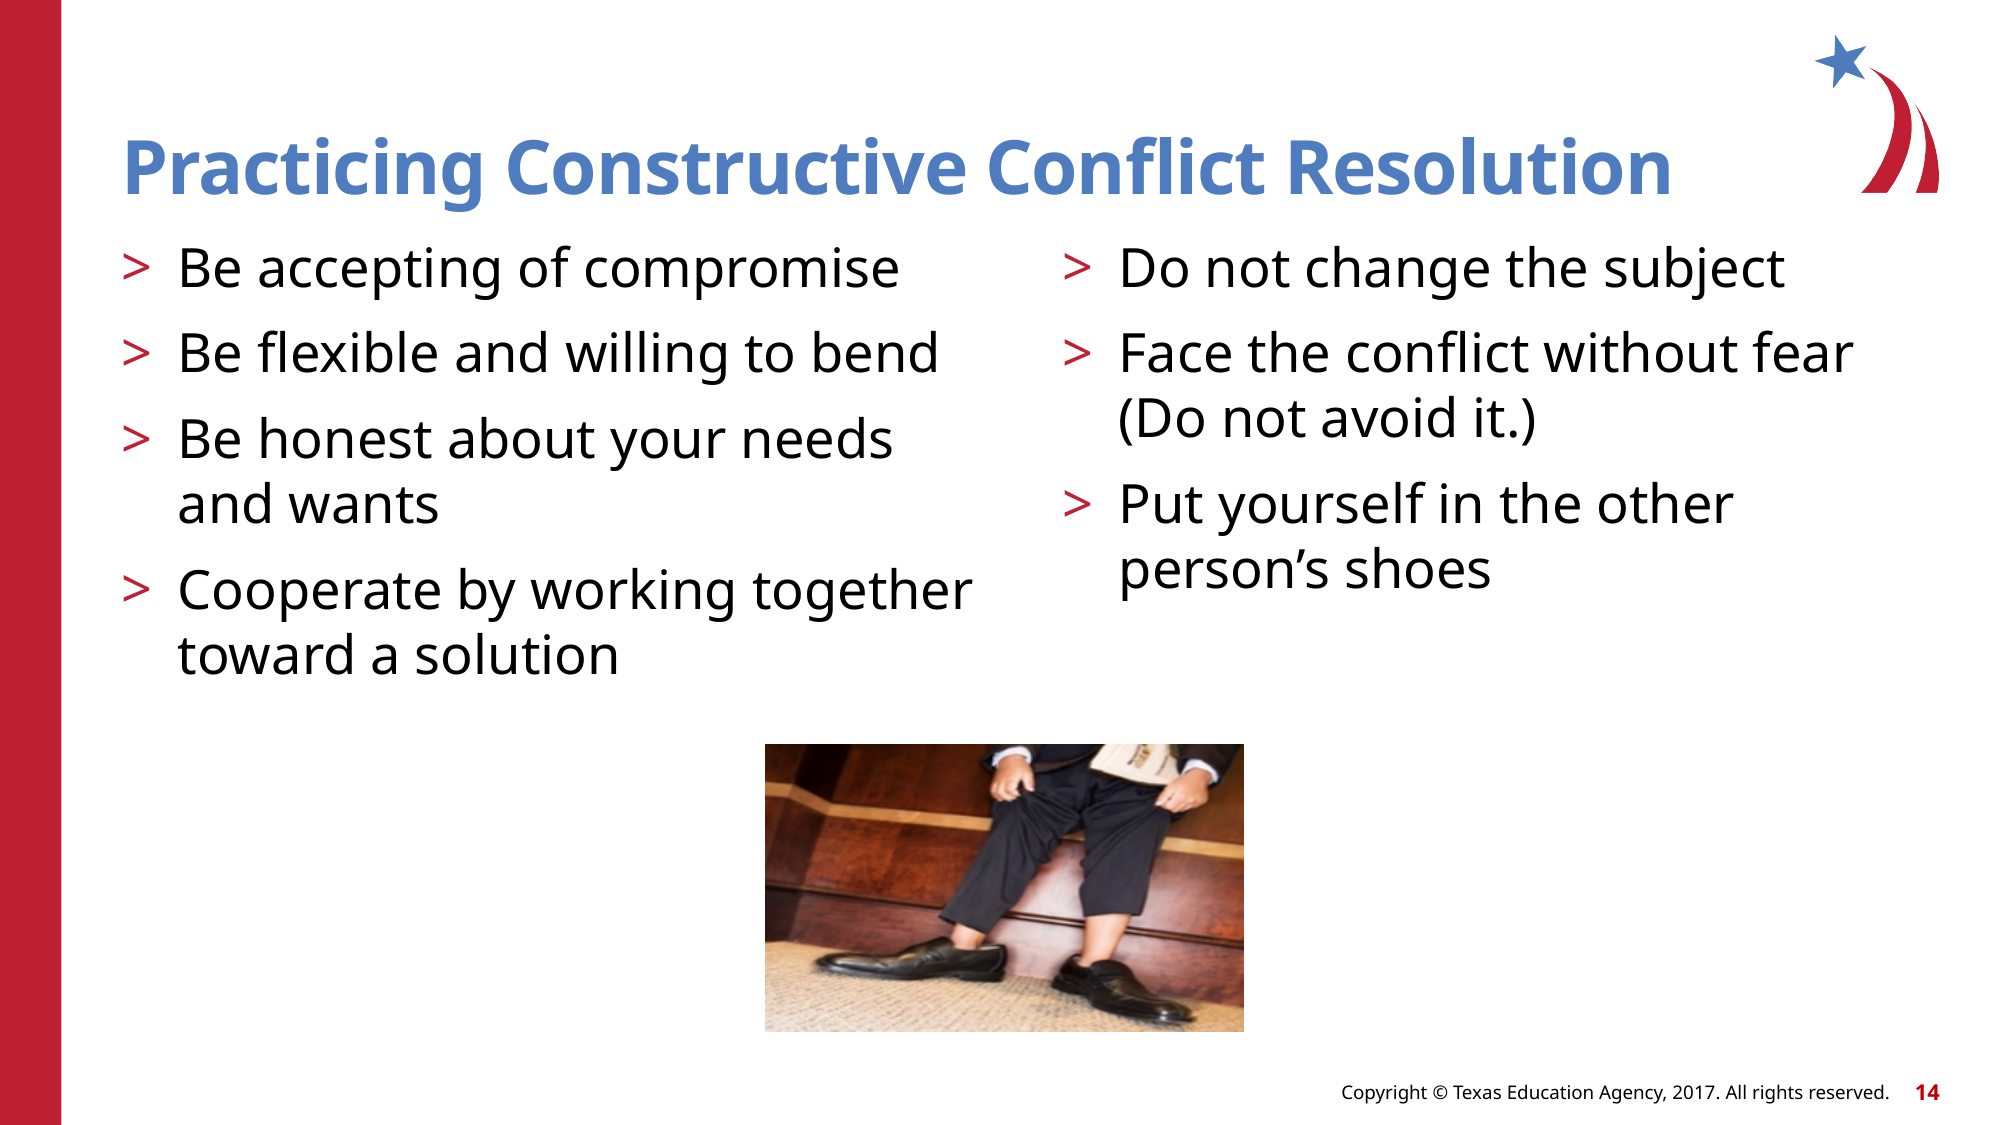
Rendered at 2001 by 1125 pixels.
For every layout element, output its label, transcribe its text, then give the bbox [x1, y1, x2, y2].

list Do not change the subject Face the conflict without fear (Do not avoid it.) Put yourself in the other person’s shoes [1062, 233, 1937, 1010]
list Be accepting of compromise Be flexible and willing to bend Be honest about your needs and wants Cooperate by working together toward a solution [121, 233, 996, 1010]
title Practicing Constructive Conflict Resolution [121, 66, 1772, 211]
picture [1814, 34, 1939, 193]
picture [765, 744, 1244, 1033]
